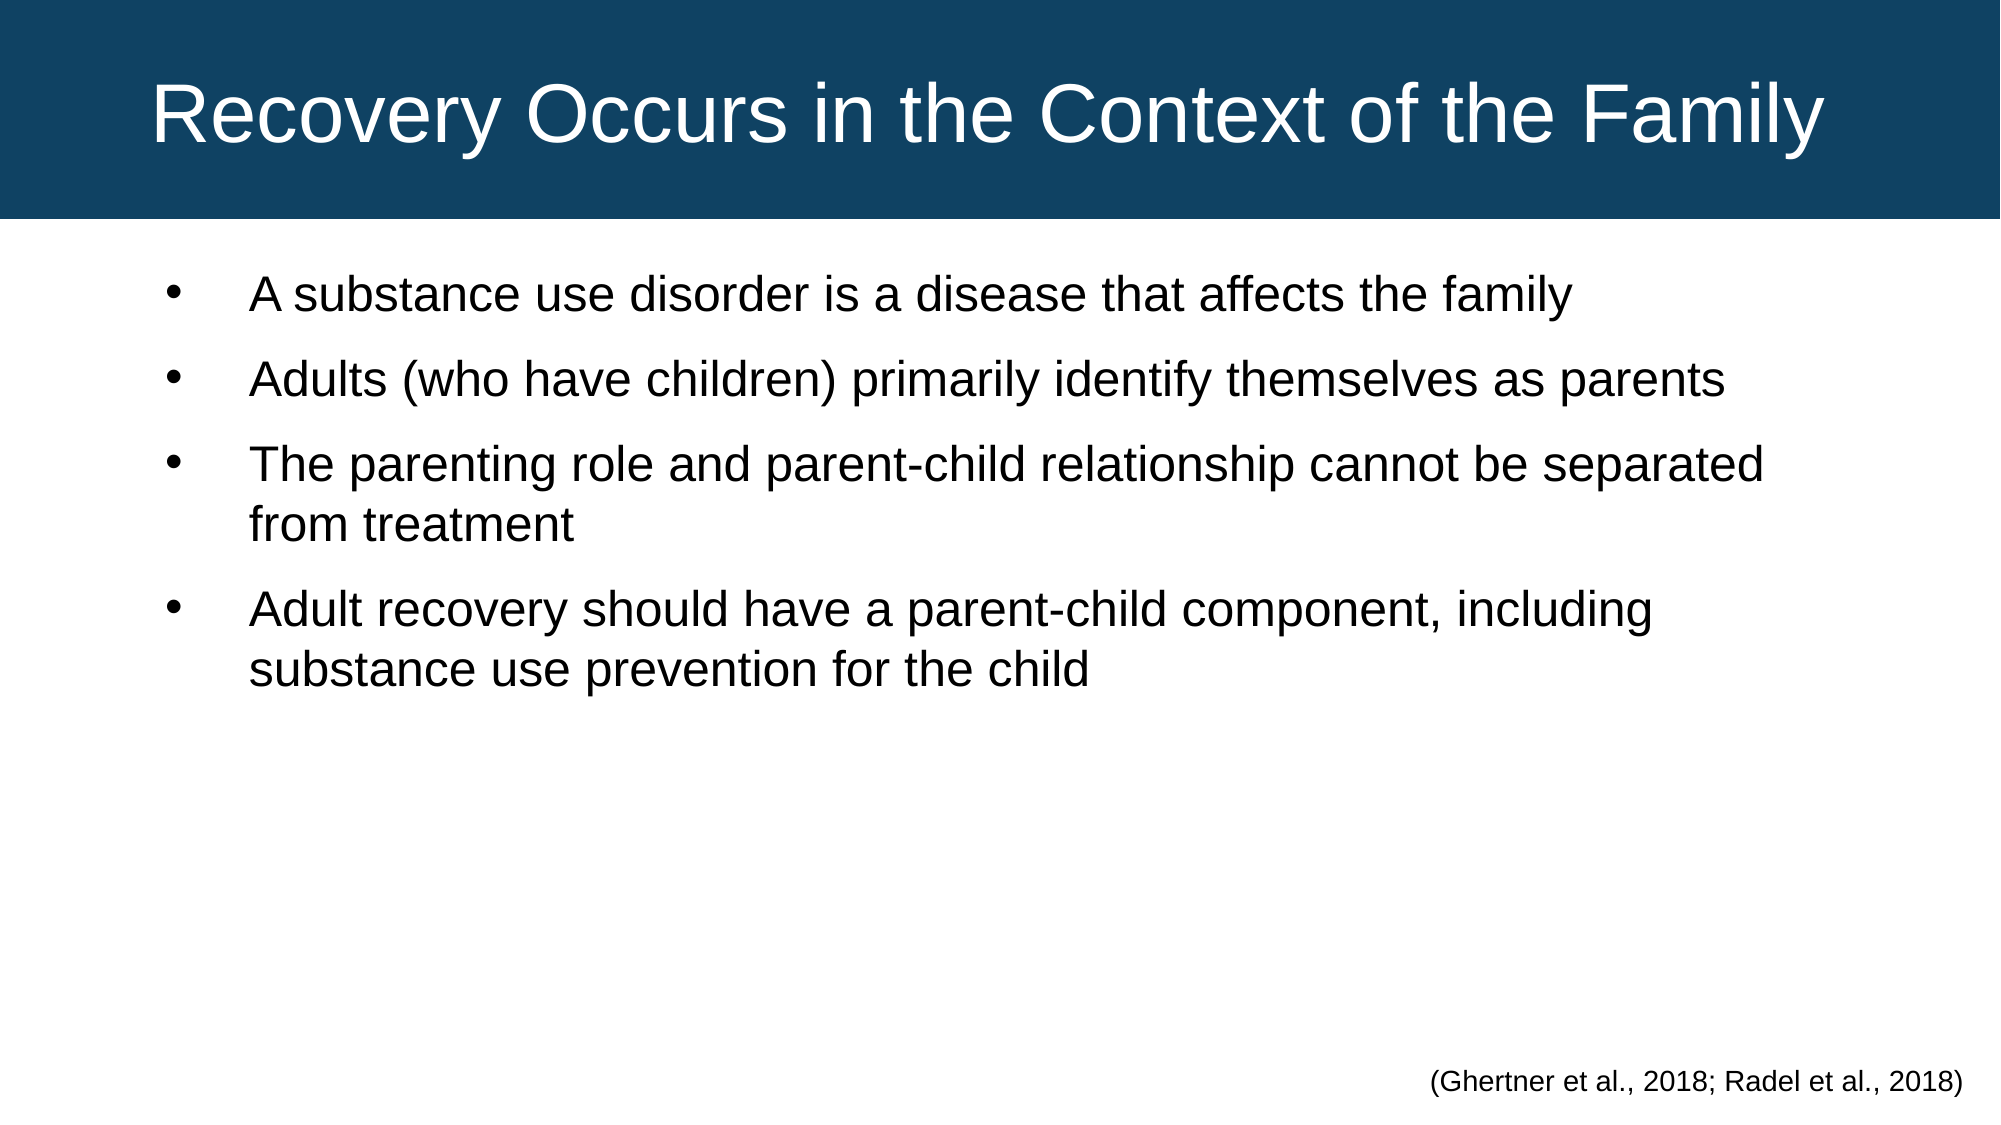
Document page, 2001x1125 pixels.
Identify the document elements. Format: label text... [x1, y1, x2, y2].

text_box (Ghertner et al., 2018; Radel et al., 2018) [1414, 1054, 2000, 1105]
title Recovery Occurs in the Context of the Family [0, 0, 2000, 219]
list A substance use disorder is a disease that affects the family Adults (who have children) primarily identify themselves as parents The parenting role and parent-child relationship cannot be separated from treatment Adult recovery should have a parent-child component, including substance use prevention for the child [150, 253, 1850, 629]
